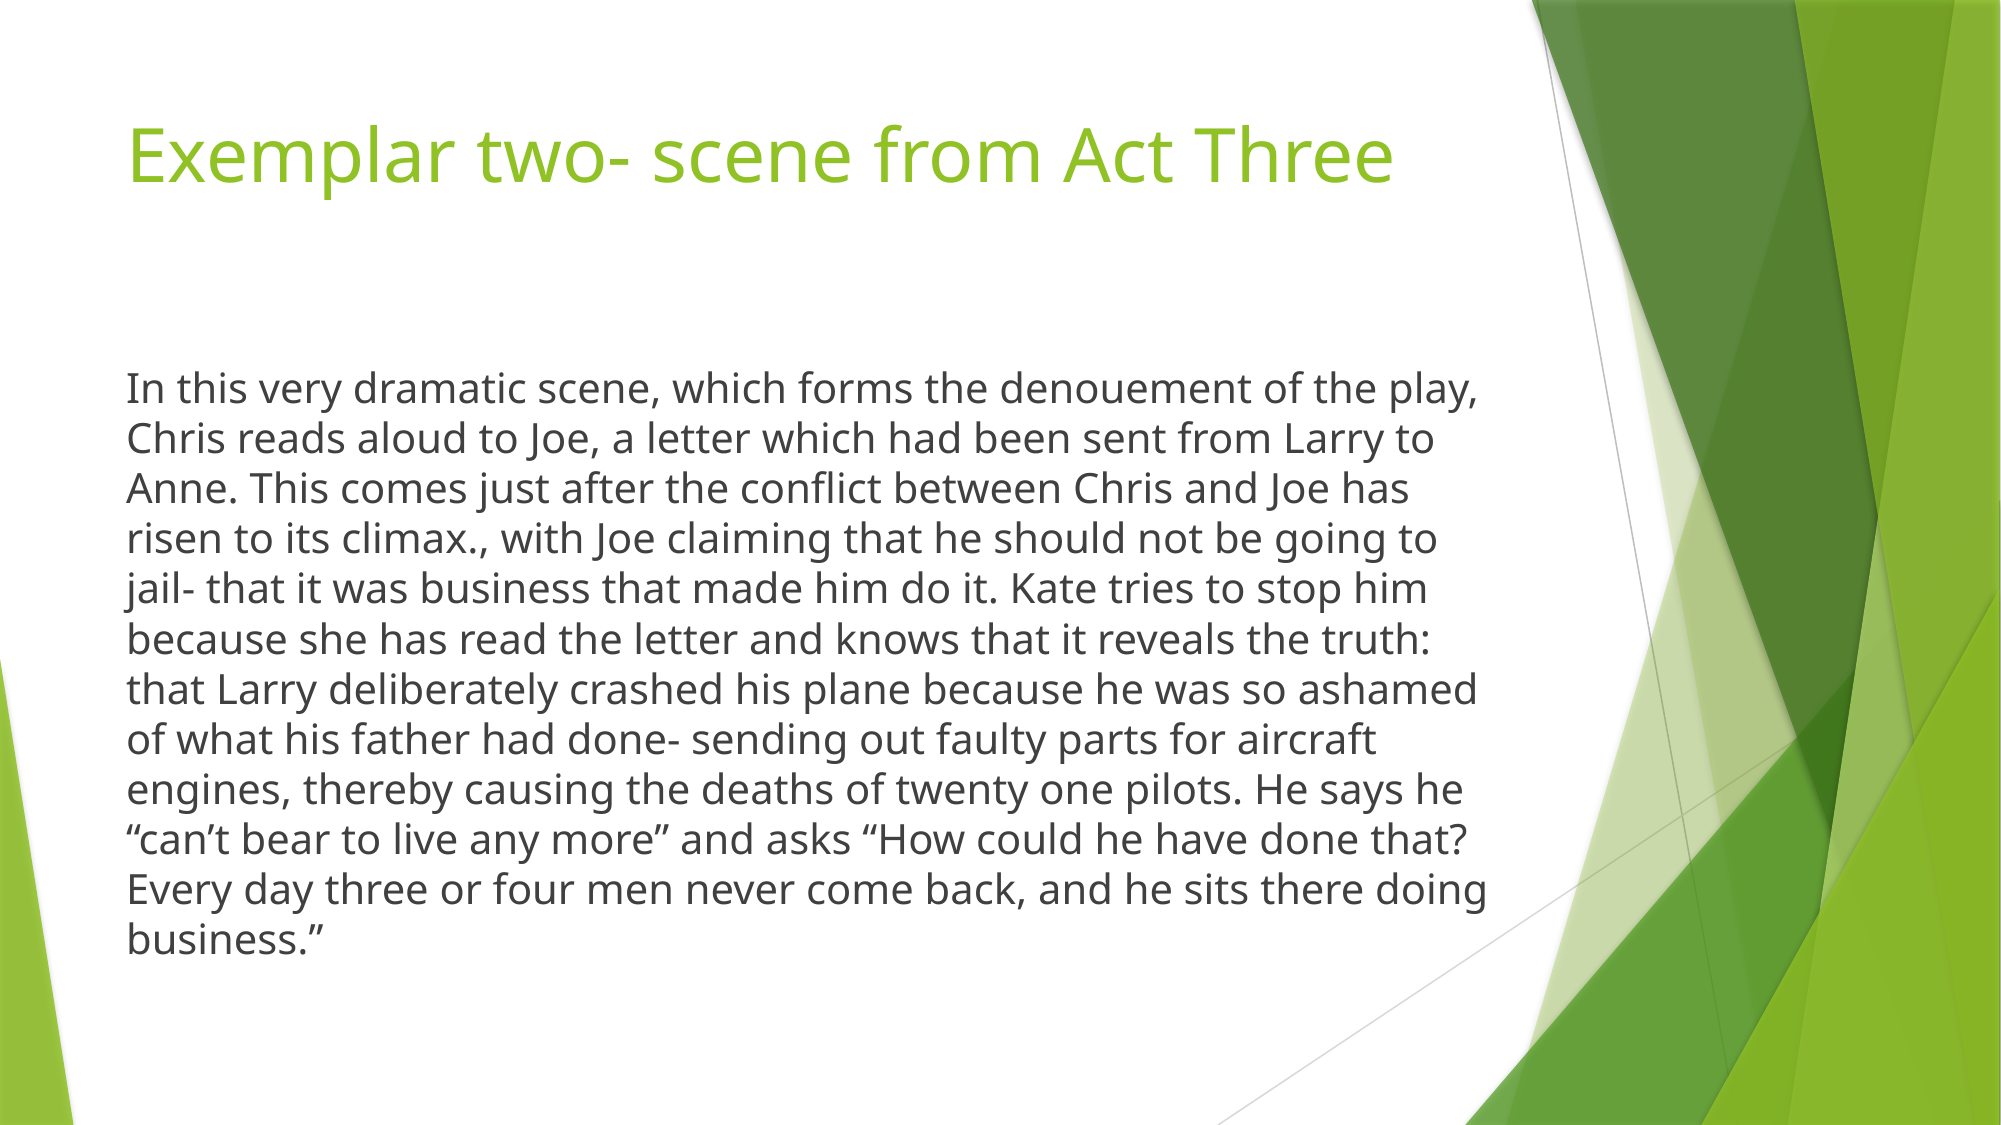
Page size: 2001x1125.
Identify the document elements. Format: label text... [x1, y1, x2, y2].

list In this very dramatic scene, which forms the denouement of the play, Chris reads aloud to Joe, a letter which had been sent from Larry to Anne. This comes just after the conflict between Chris and Joe has risen to its climax., with Joe claiming that he should not be going to jail- that it was business that made him do it. Kate tries to stop him because she has read the letter and knows that it reveals the truth: that Larry deliberately crashed his plane because he was so ashamed of what his father had done- sending out faulty parts for aircraft engines, thereby causing the deaths of twenty one pilots. He says he “can’t bear to live any more” and asks “How could he have done that? Every day three or four men never come back, and he sits there doing business.” [111, 354, 1522, 992]
title Exemplar two- scene from Act Three [111, 99, 1522, 317]
